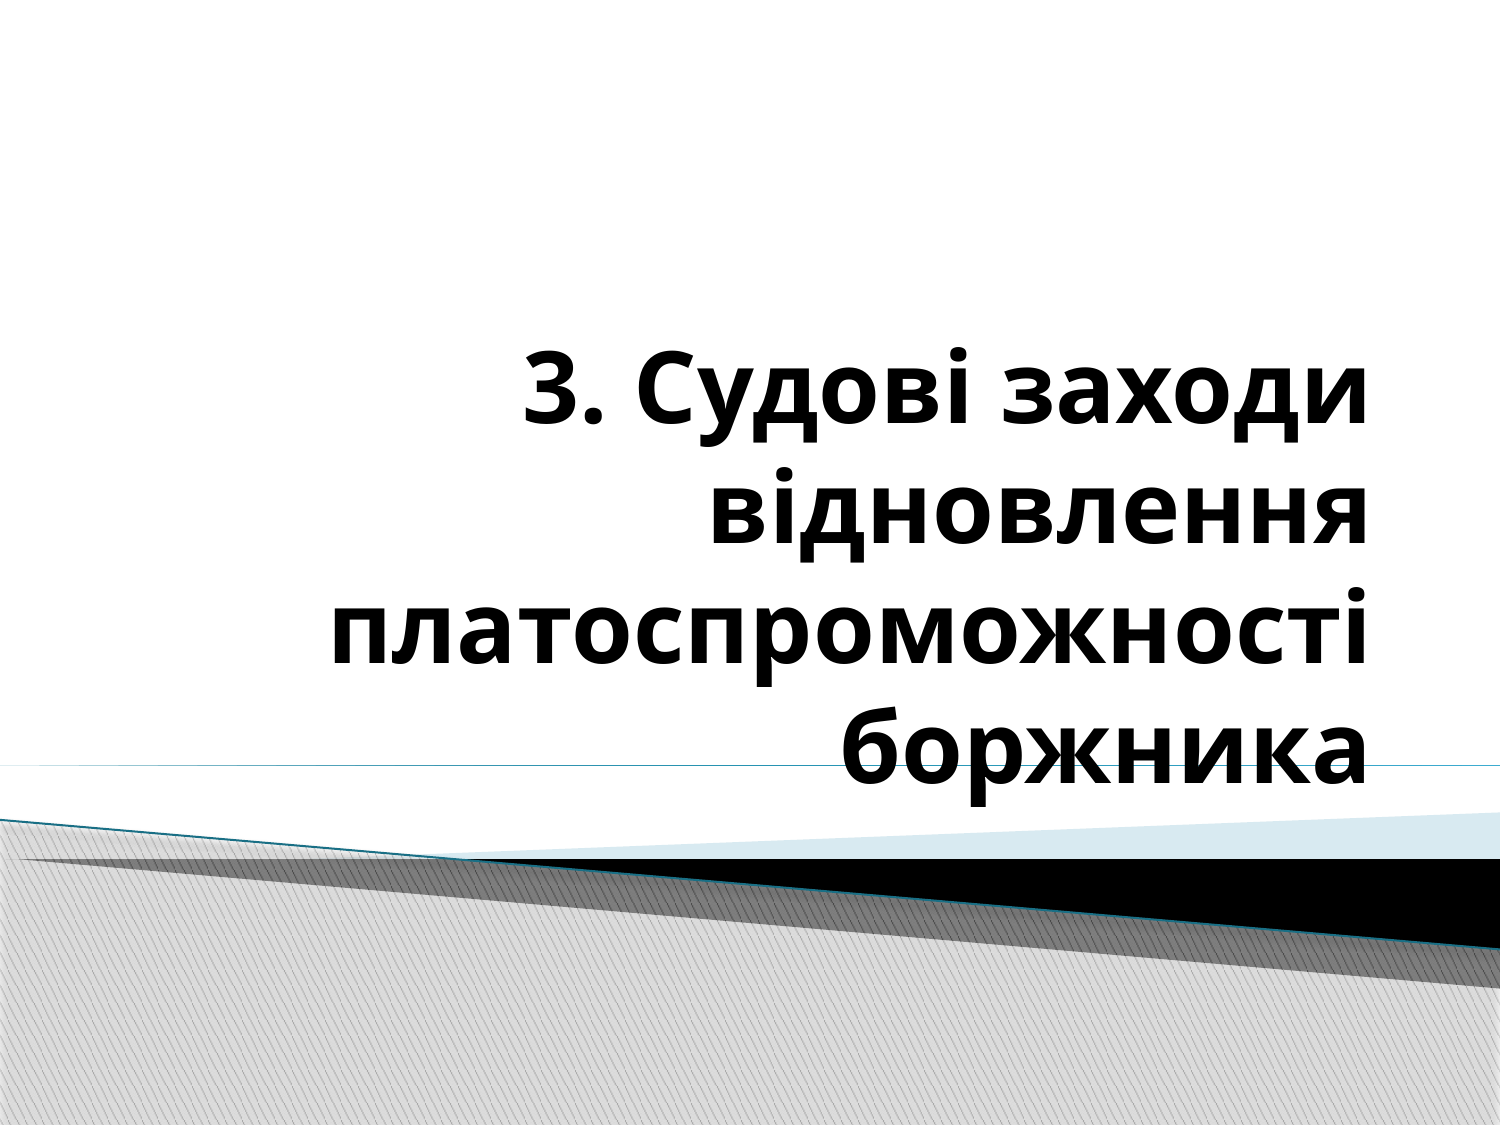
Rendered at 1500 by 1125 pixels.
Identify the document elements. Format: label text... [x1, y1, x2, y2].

title 3. Судові заходи відновлення платоспроможності боржника [112, 287, 1388, 811]
picture [5, 859, 1500, 989]
